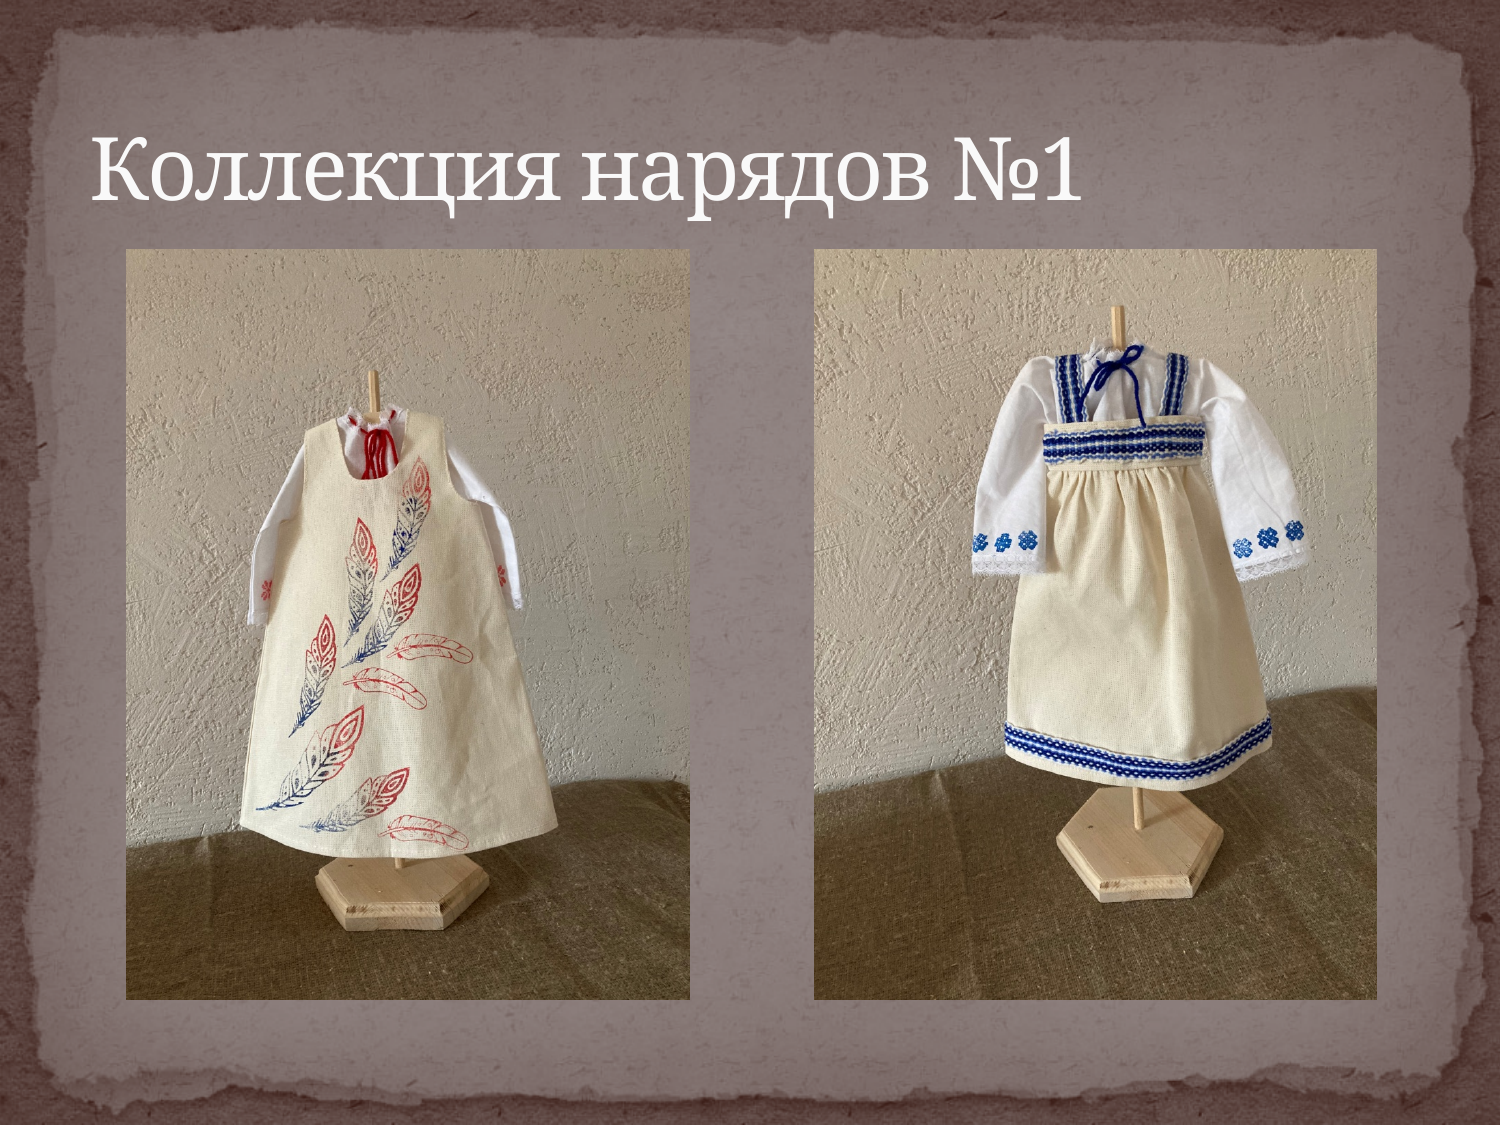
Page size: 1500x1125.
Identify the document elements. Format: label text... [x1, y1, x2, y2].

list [129, 252, 688, 999]
title Коллекция нарядов №1 [74, 24, 1425, 225]
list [817, 252, 1375, 999]
